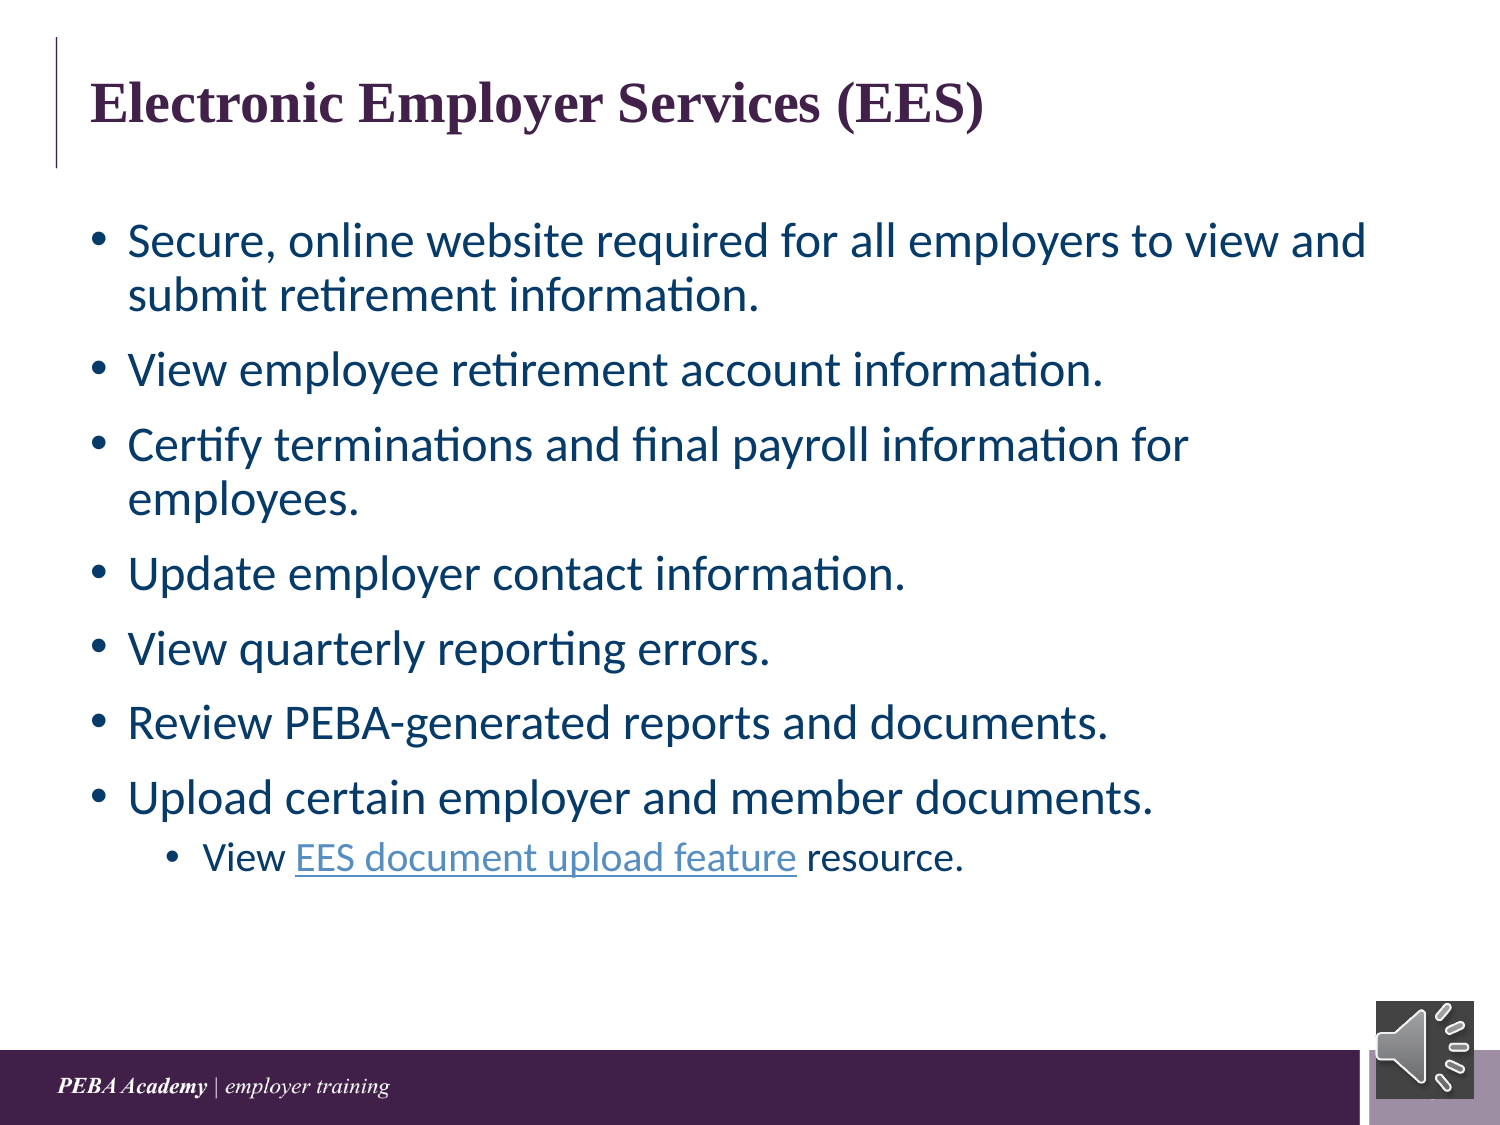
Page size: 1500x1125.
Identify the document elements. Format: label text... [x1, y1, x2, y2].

title Electronic Employer Services (EES) [75, 37, 1425, 170]
list Secure, online website required for all employers to view and submit retirement information. View employee retirement account information. Certify terminations and final payroll information for employees. Update employer contact information. View quarterly reporting errors. Review PEBA-generated reports and documents. Upload certain employer and member documents. View EES document upload feature resource. [75, 207, 1425, 1032]
picture [0, 0, 1500, 1125]
slide_number 3 [1367, 1050, 1500, 1125]
